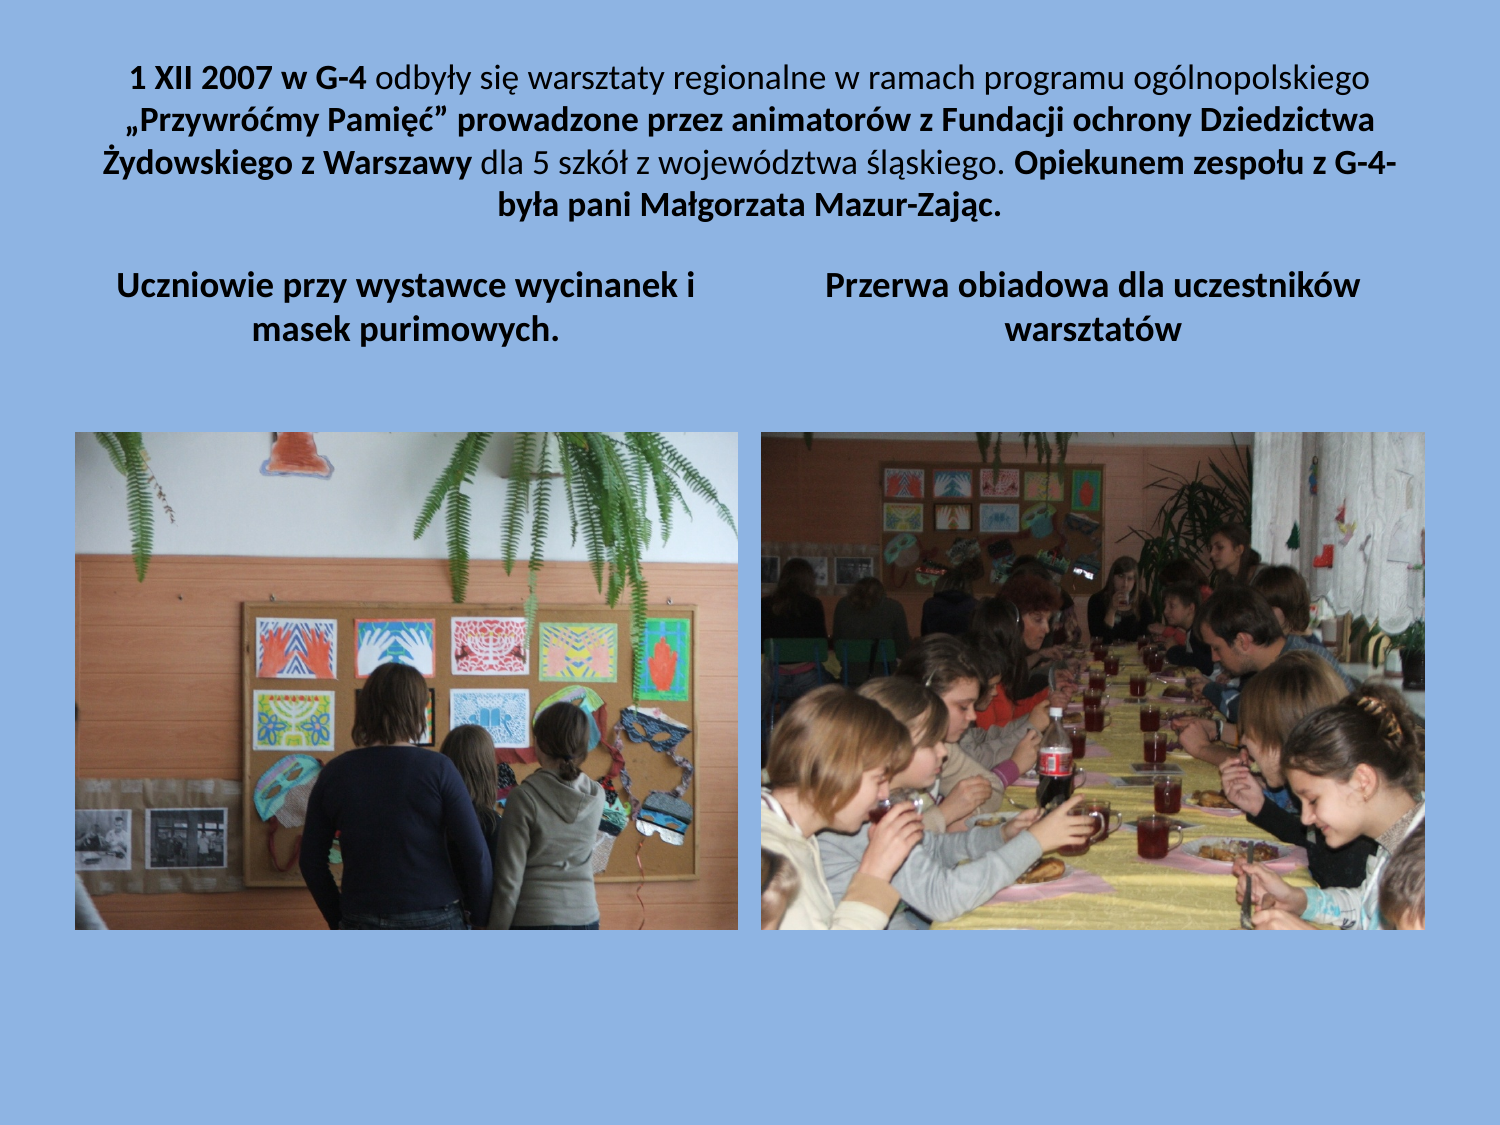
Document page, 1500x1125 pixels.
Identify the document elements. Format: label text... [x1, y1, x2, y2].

title 1 XII 2007 w G-4 odbyły się warsztaty regionalne w ramach programu ogólnopolskiego „Przywróćmy Pamięć” prowadzone przez animatorów z Fundacji ochrony Dziedzictwa Żydowskiego z Warszawy dla 5 szkół z województwa śląskiego. Opiekunem zespołu z G-4- była pani Małgorzata Mazur-Zając. [75, 45, 1425, 233]
list Przerwa obiadowa dla uczestników warsztatów [761, 251, 1425, 357]
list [74, 432, 738, 930]
list Uczniowie przy wystawce wycinanek i masek purimowych. [75, 251, 738, 357]
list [761, 431, 1426, 930]
